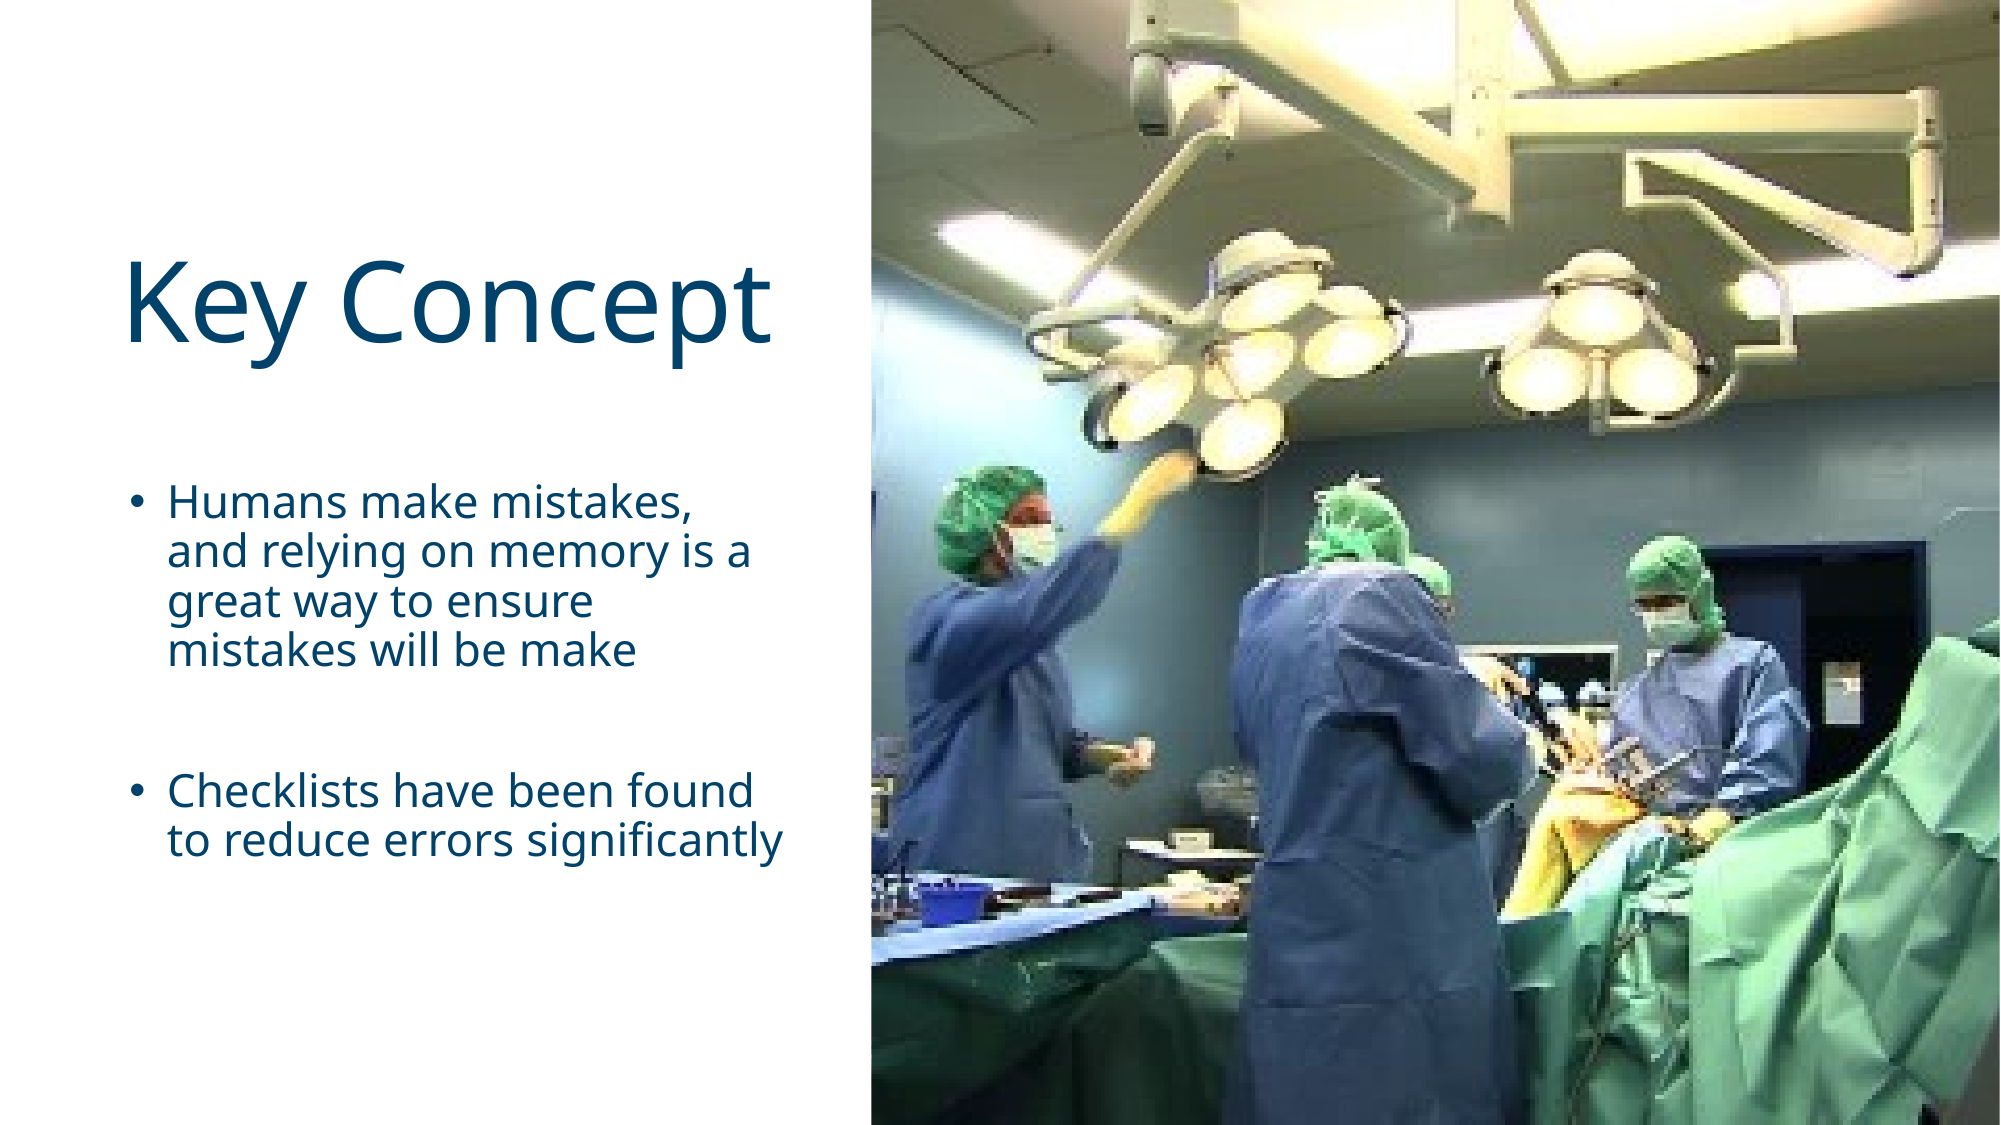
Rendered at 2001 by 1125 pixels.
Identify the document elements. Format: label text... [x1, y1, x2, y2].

list Humans make mistakes, and relying on memory is a great way to ensure mistakes will be make Checklists have been found to reduce errors significantly [105, 471, 802, 1016]
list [871, 0, 2000, 1125]
title Key Concept [105, 53, 822, 375]
